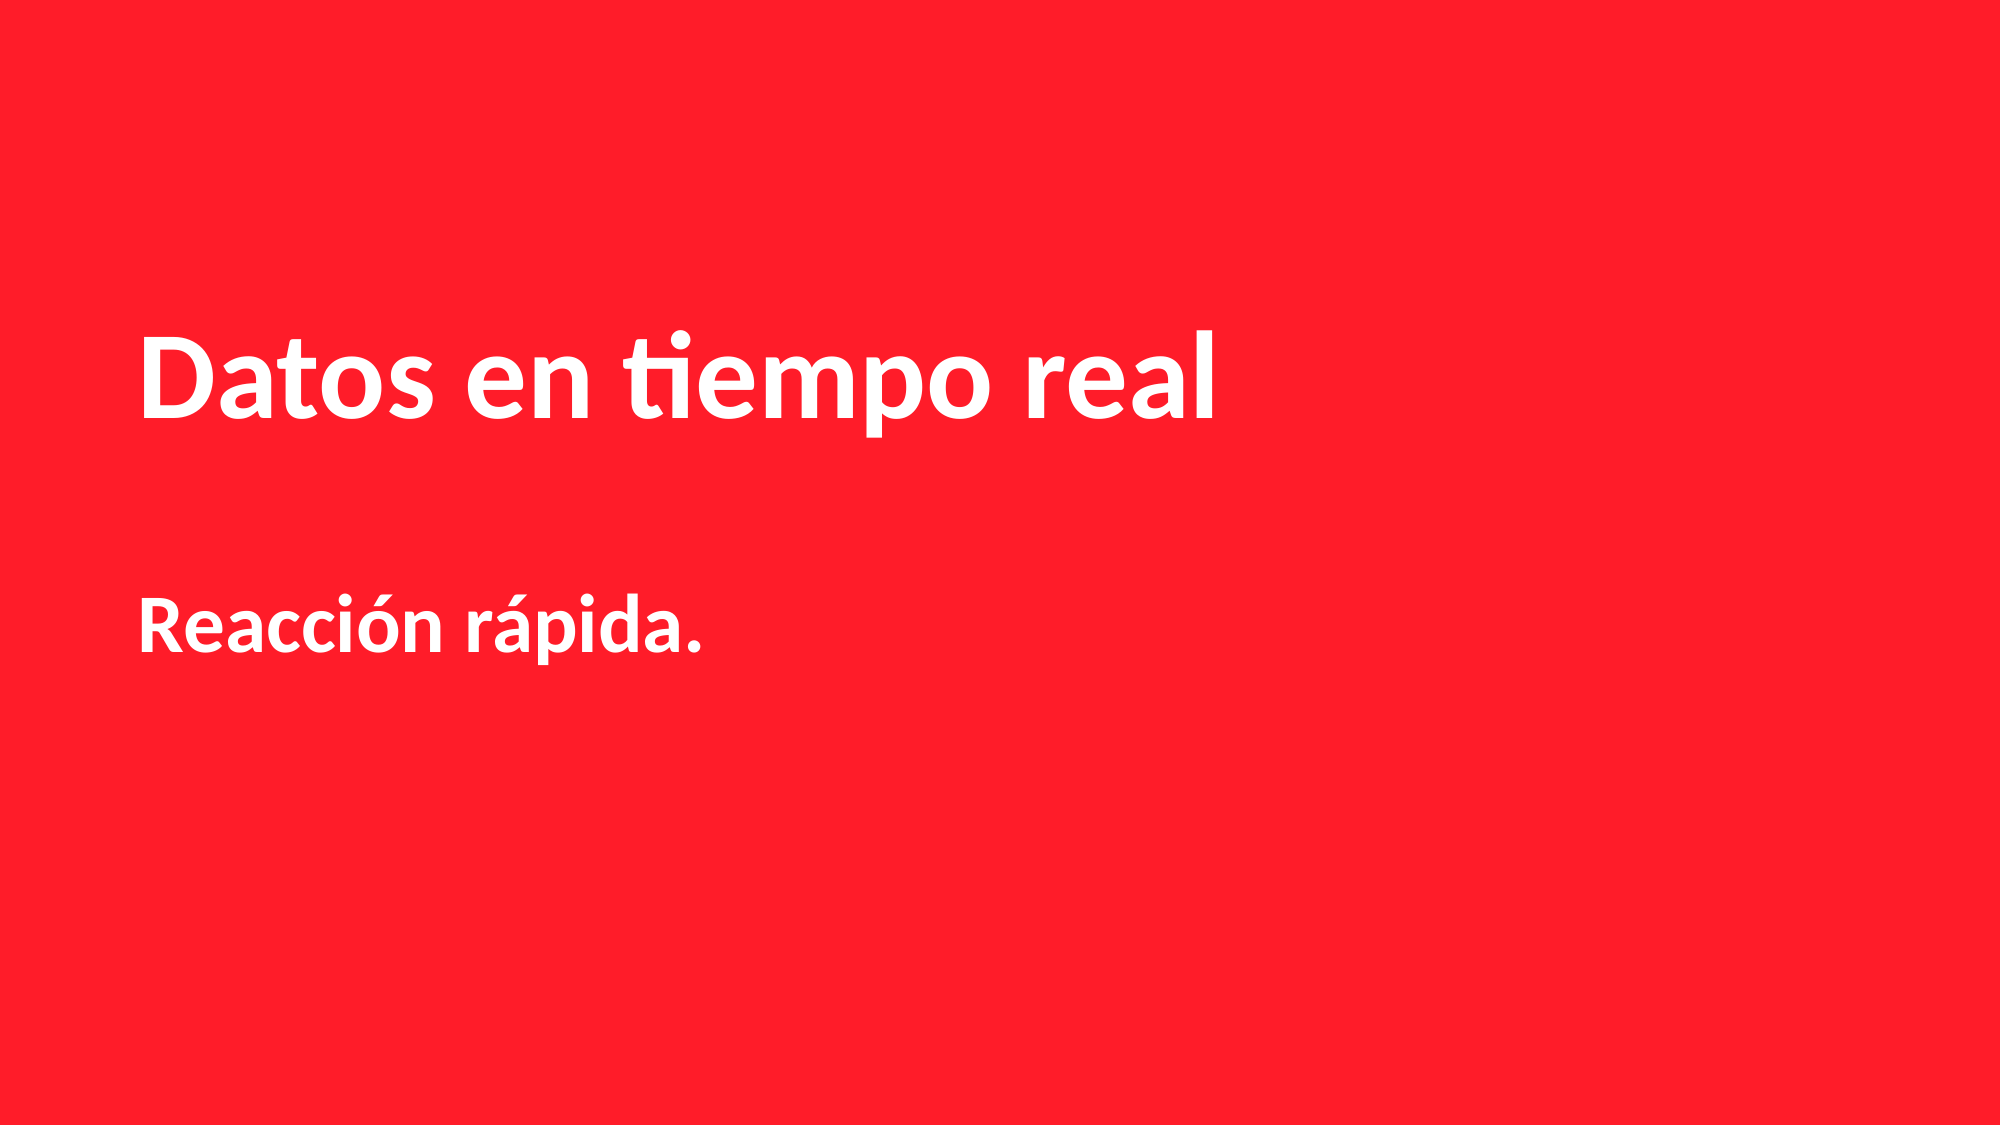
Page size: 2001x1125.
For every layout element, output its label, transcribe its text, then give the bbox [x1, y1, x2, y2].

title Datos en tiempo real Reacción rápida. [122, 112, 1882, 679]
